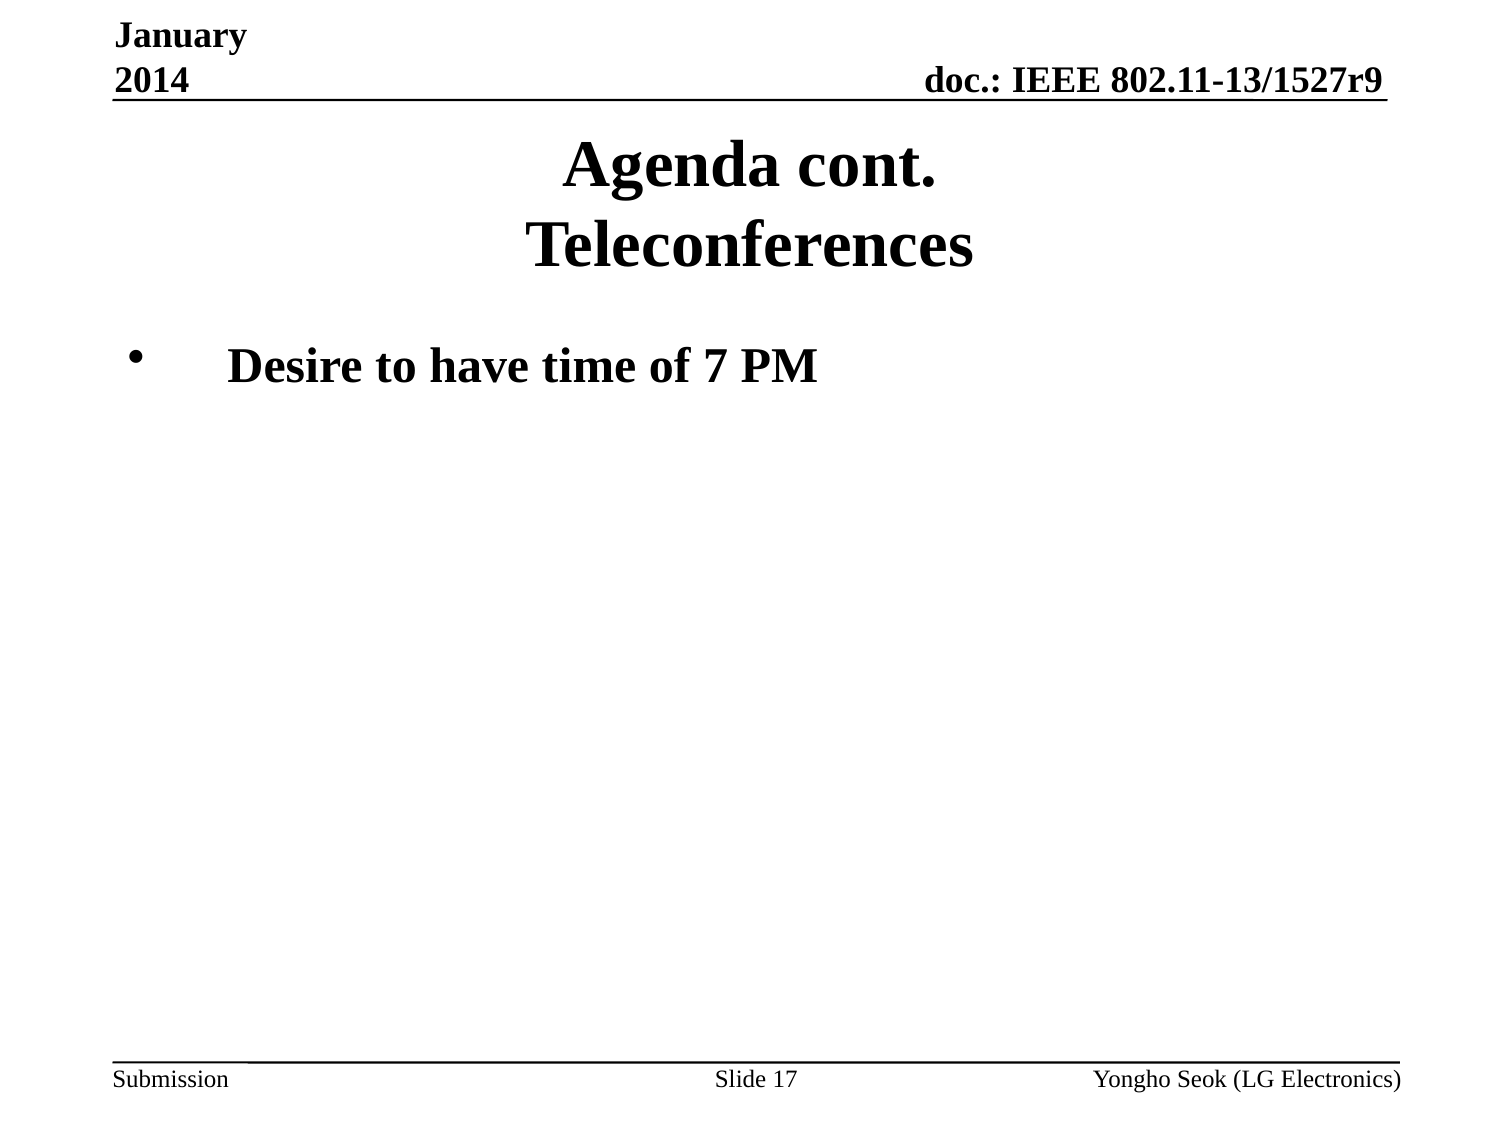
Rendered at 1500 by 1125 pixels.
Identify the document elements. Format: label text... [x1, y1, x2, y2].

slide_number Slide 17 [712, 1061, 800, 1093]
title Agenda cont. Teleconferences [112, 112, 1388, 288]
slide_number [114, 54, 333, 101]
footer Yongho Seok (LG Electronics) [1088, 1061, 1402, 1093]
list Desire to have time of 7 PM [112, 324, 1388, 1001]
